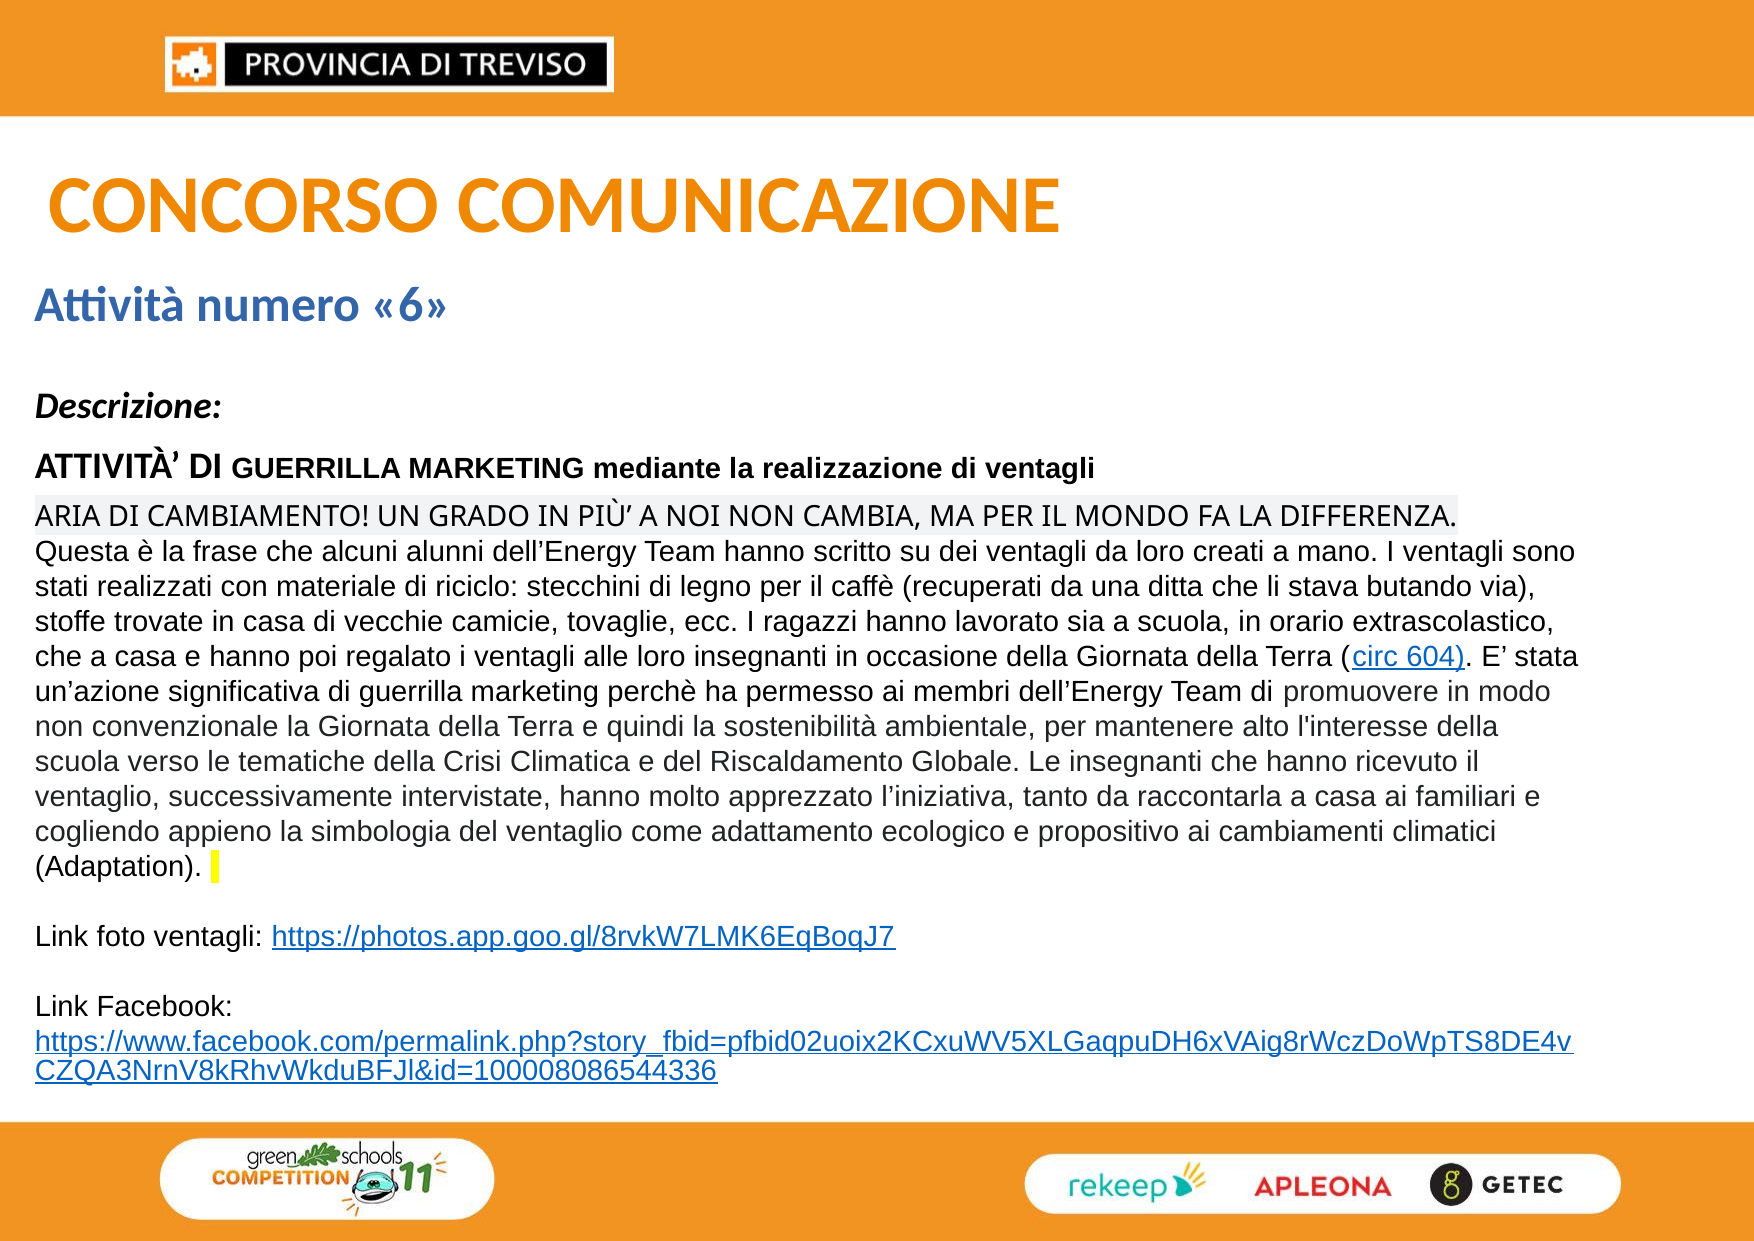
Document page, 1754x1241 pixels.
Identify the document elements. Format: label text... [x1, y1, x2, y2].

text_box CONCORSO COMUNICAZIONE [33, 154, 1494, 260]
picture [0, 0, 1754, 1241]
text_box Descrizione: ATTIVITÀ’ DI GUERRILLA MARKETING mediante la realizzazione di ventagli ARIA DI CAMBIAMENTO! UN GRADO IN PIÙ’ A NOI NON CAMBIA, MA PER IL MONDO FA LA DIFFERENZA. Questa è la frase che alcuni alunni dell’Energy Team hanno scritto su dei ventagli da loro creati a mano. I ventagli sono stati realizzati con materiale di riciclo: stecchini di legno per il caffè (recuperati da una ditta che li stava butando via), stoffe trovate in casa di vecchie camicie, tovaglie, ecc. I ragazzi hanno lavorato sia a scuola, in orario extrascolastico, che a casa e hanno poi regalato i ventagli alle loro insegnanti in occasione della Giornata della Terra (circ 604). E’ stata un’azione significativa di guerrilla marketing perchè ha permesso ai membri dell’Energy Team di promuovere in modo non convenzionale la Giornata della Terra e quindi la sostenibilità ambientale, per mantenere alto l'interesse della scuola verso le tematiche della Crisi Climatica e del Riscaldamento Globale. Le insegnanti che hanno ricevuto il ventaglio, successivamente intervistate, hanno molto apprezzato l’iniziativa, tanto da raccontarla a casa ai familiari e cogliendo appieno la simbologia del ventaglio come adattamento ecologico e propositivo ai cambiamenti climatici (Adaptation). Link foto ventagli: https://photos.app.goo.gl/8rvkW7LMK6EqBoqJ7 Link Facebook: https://www.facebook.com/permalink.php?story_fbid=pfbid02uoix2KCxuWV5XLGaqpuDH6xVAig8rWczDoWpTS8DE4vCZQA3NrnV8kRhvWkduBFJl&id=100008086544336 [19, 358, 1608, 933]
text_box Attività numero «6» [19, 259, 1453, 358]
